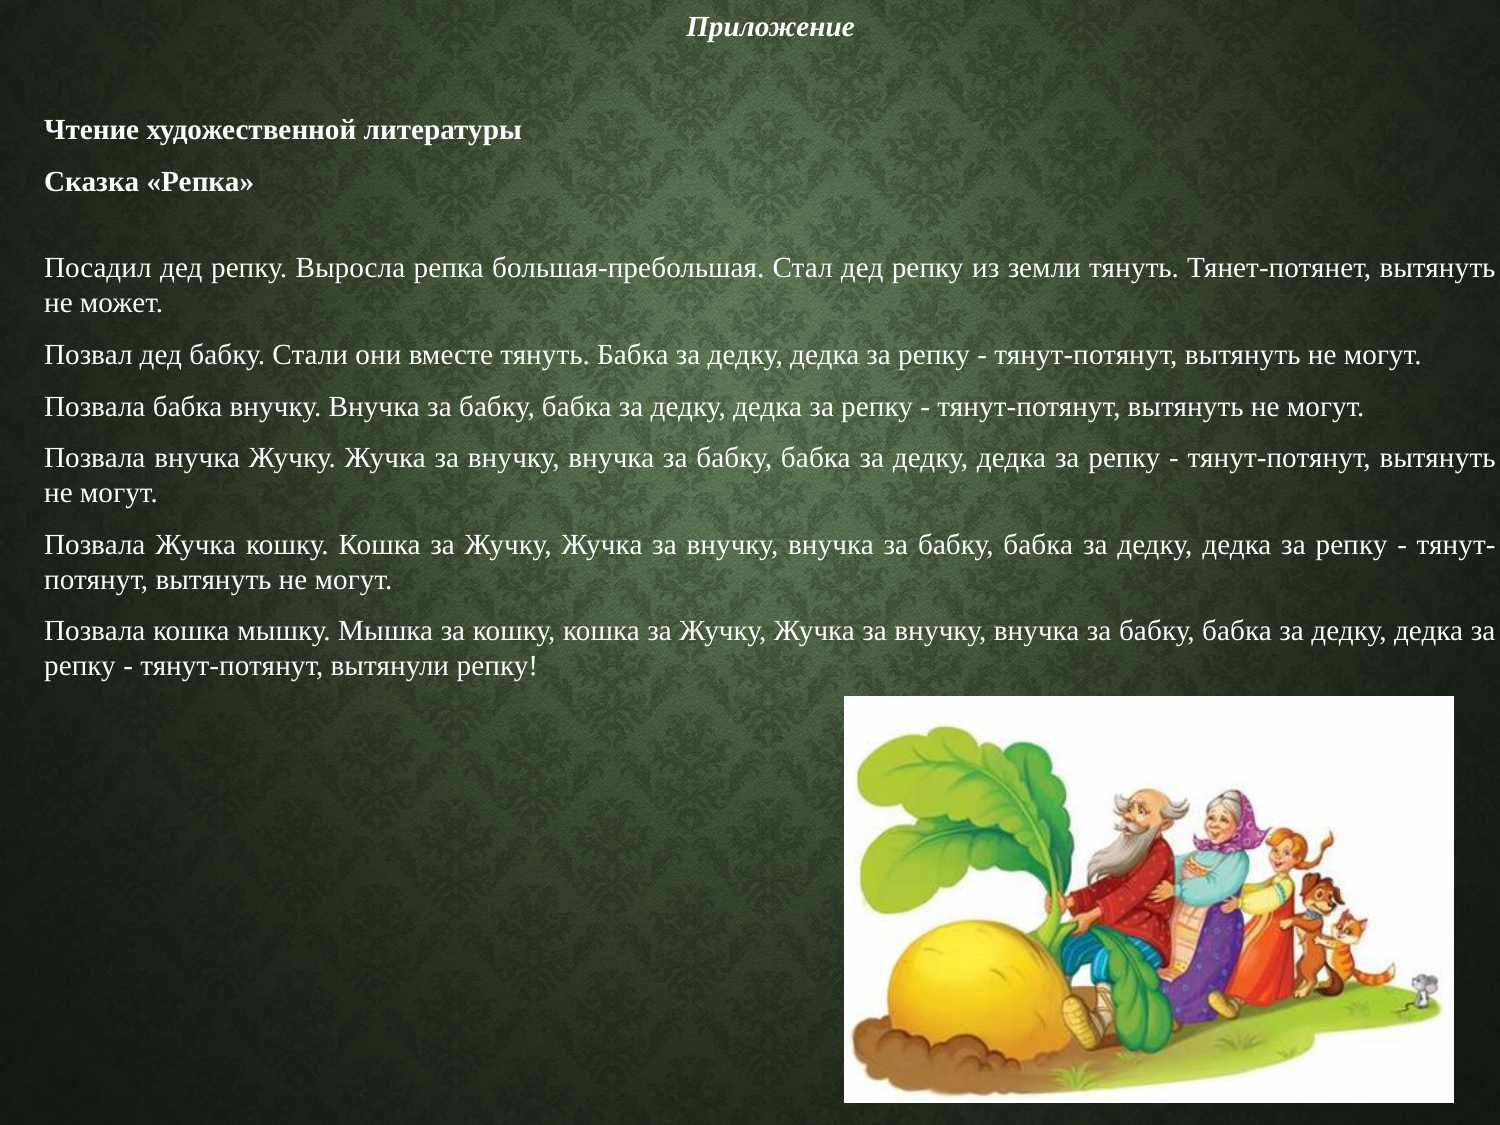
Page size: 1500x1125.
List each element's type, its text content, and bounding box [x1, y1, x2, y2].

picture [843, 696, 1454, 1104]
text_box Приложение Чтение художественной литературы Сказка «Репка» Посадил дед репку. Выросла репка большая-пребольшая. Стал дед репку из земли тянуть. Тянет-потянет, вытянуть не может. Позвал дед бабку. Стали они вместе тянуть. Бабка за дедку, дедка за репку - тянут-потянут, вытянуть не могут. Позвала бабка внучку. Внучка за бабку, бабка за дедку, дедка за репку - тянут-потянут, вытянуть не могут. Позвала внучка Жучку. Жучка за внучку, внучка за бабку, бабка за дедку, дедка за репку - тянут-потянут, вытянуть не могут. Позвала Жучка кошку. Кошка за Жучку, Жучка за внучку, внучка за бабку, бабка за дедку, дедка за репку - тянут-потянут, вытянуть не могут. Позвала кошка мышку. Мышка за кошку, кошка за Жучку, Жучка за внучку, внучка за бабку, бабка за дедку, дедка за репку - тянут-потянут, вытянули репку! [29, 0, 1500, 689]
